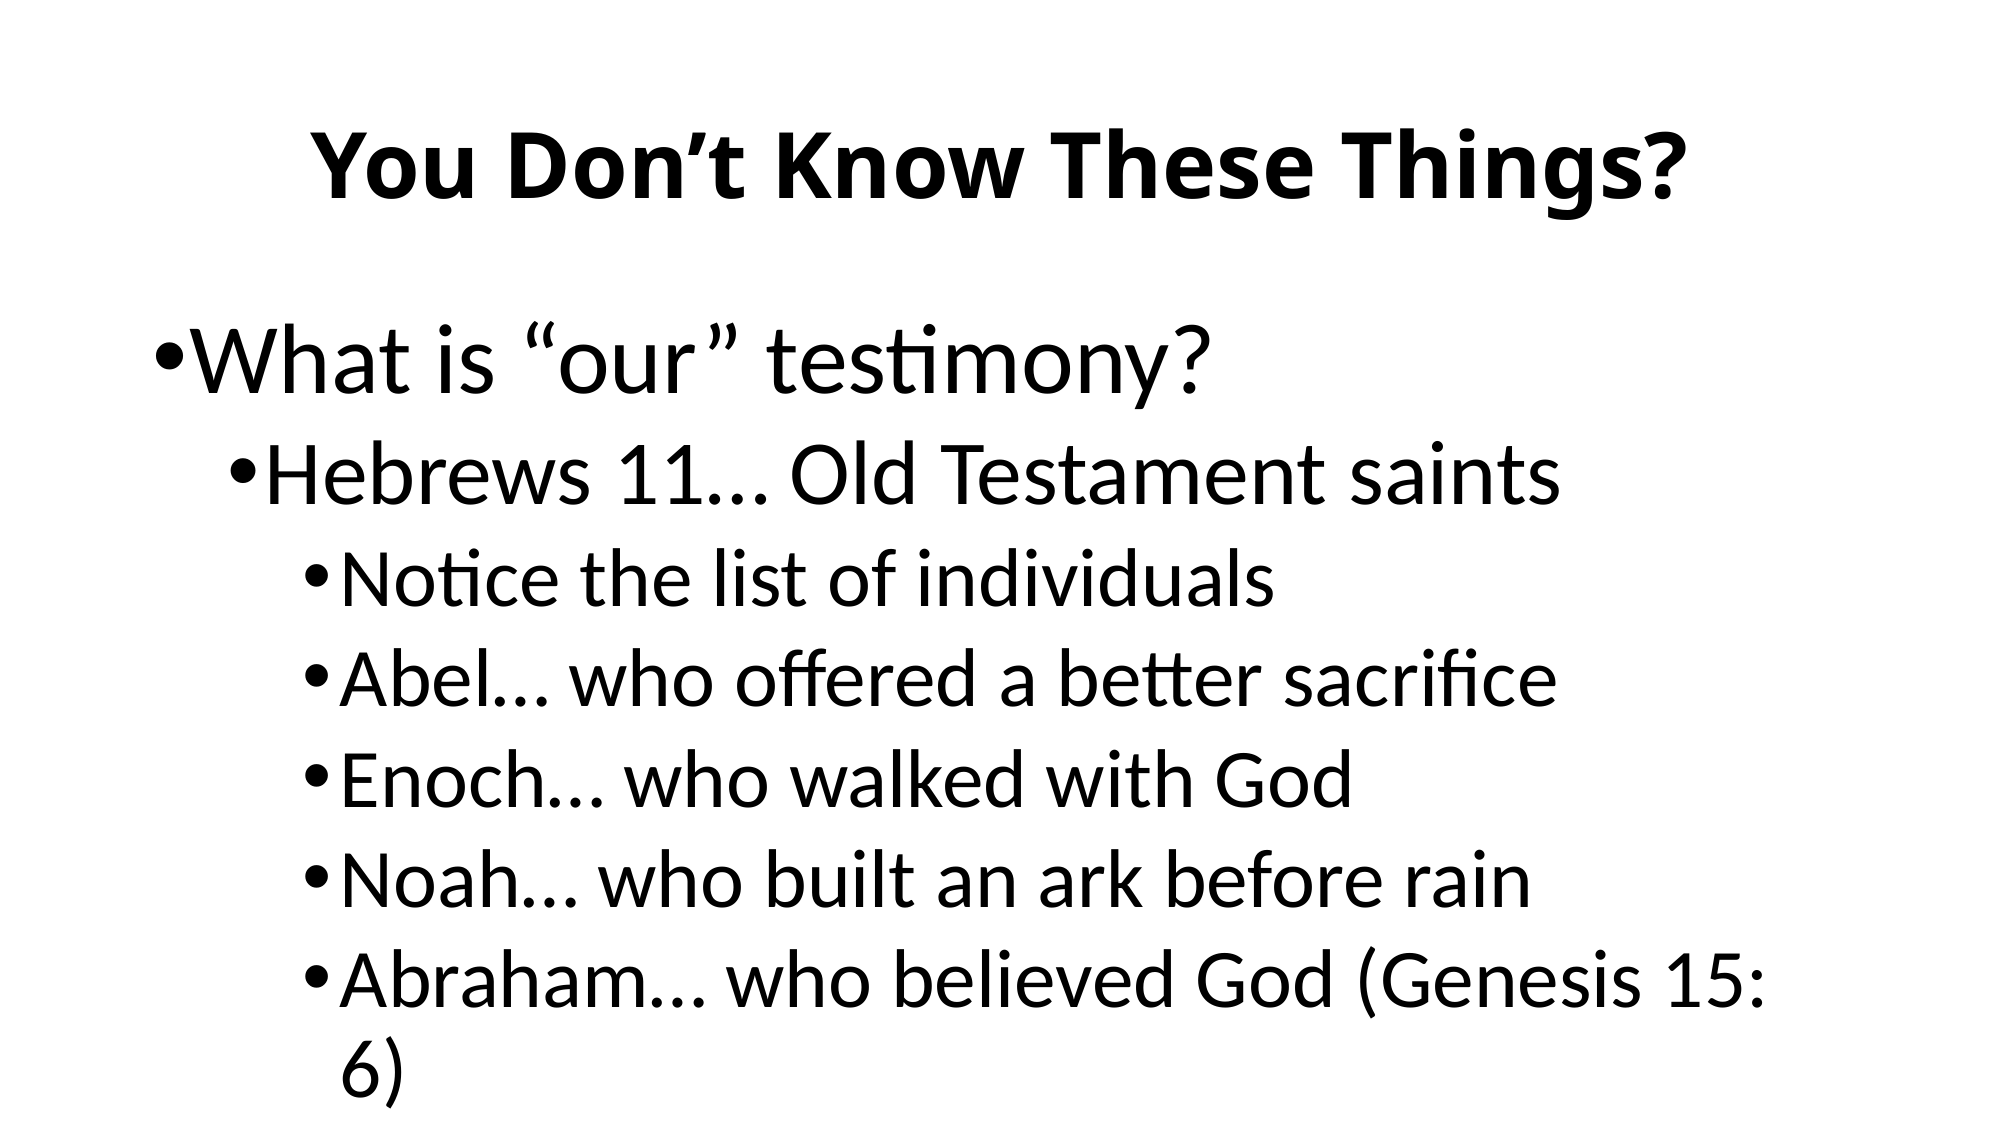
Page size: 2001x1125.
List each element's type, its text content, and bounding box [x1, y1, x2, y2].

list What is “our” testimony? Hebrews 11… Old Testament saints Notice the list of individuals Abel… who offered a better sacrifice Enoch… who walked with God Noah… who built an ark before rain Abraham… who believed God (Genesis 15: 6) [137, 299, 1863, 1125]
title You Don’t Know These Things? [137, 59, 1863, 278]
